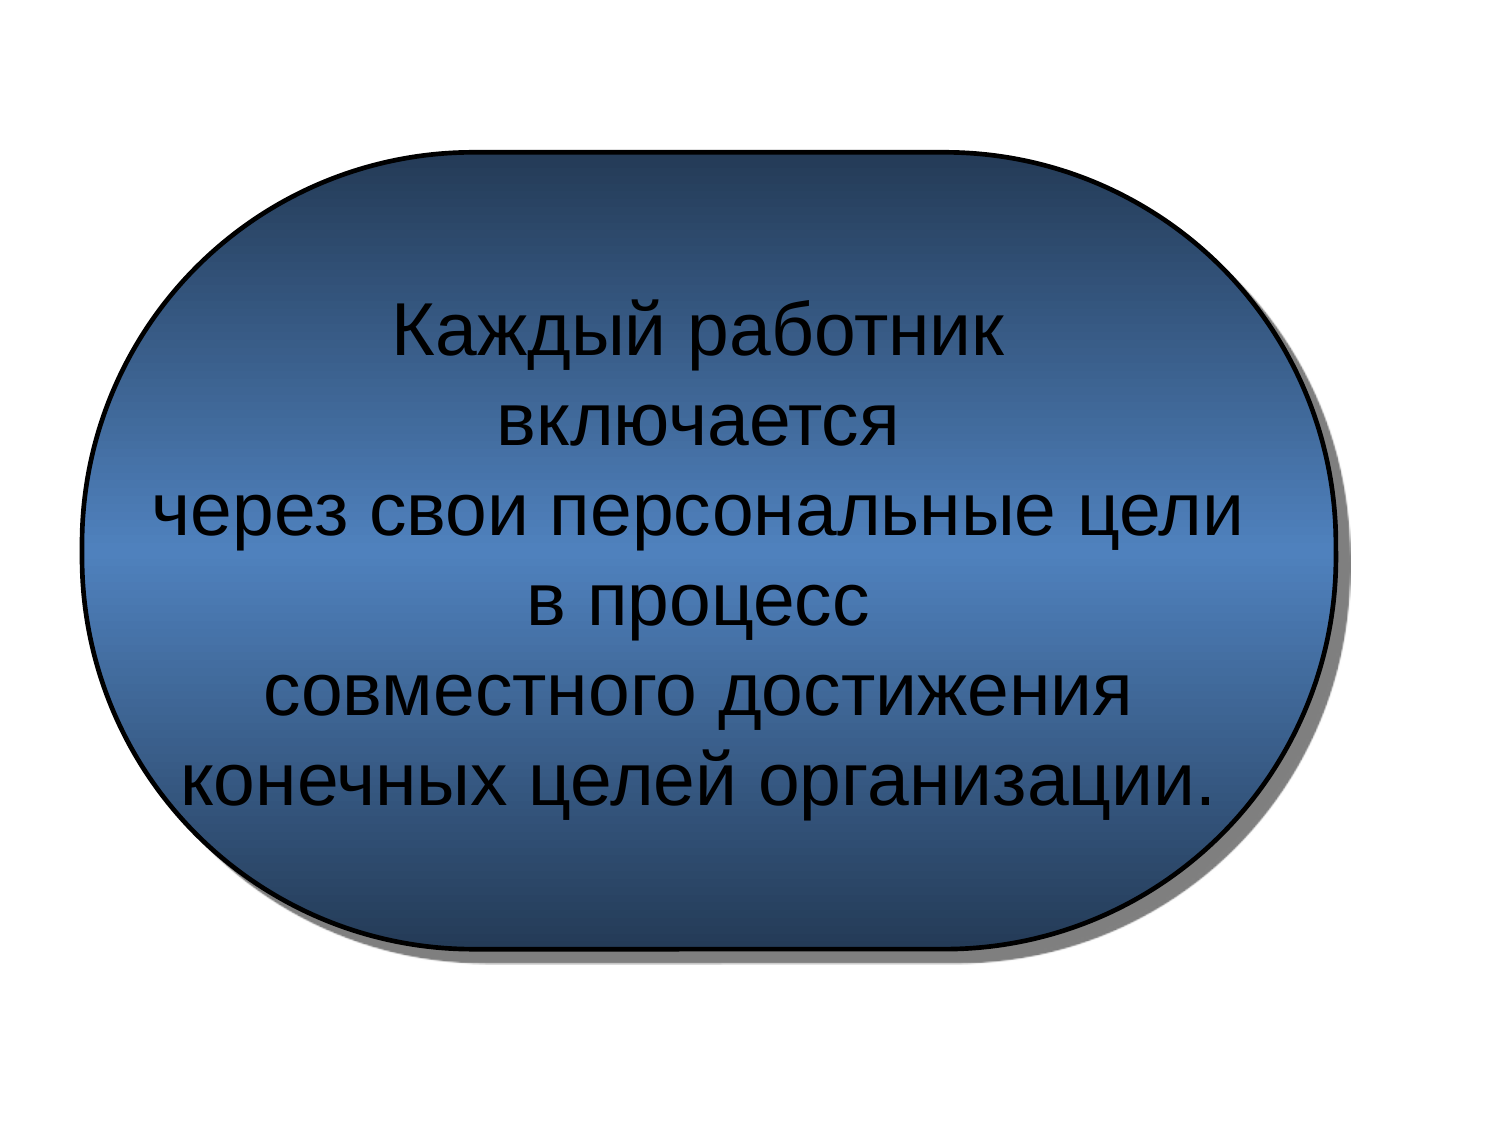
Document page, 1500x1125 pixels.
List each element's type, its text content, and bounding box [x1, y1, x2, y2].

list [75, 35, 1465, 1102]
text_box Каждый работник включается через свои персональные цели в процесс совместного достижения конечных целей организации. [82, 152, 1336, 950]
